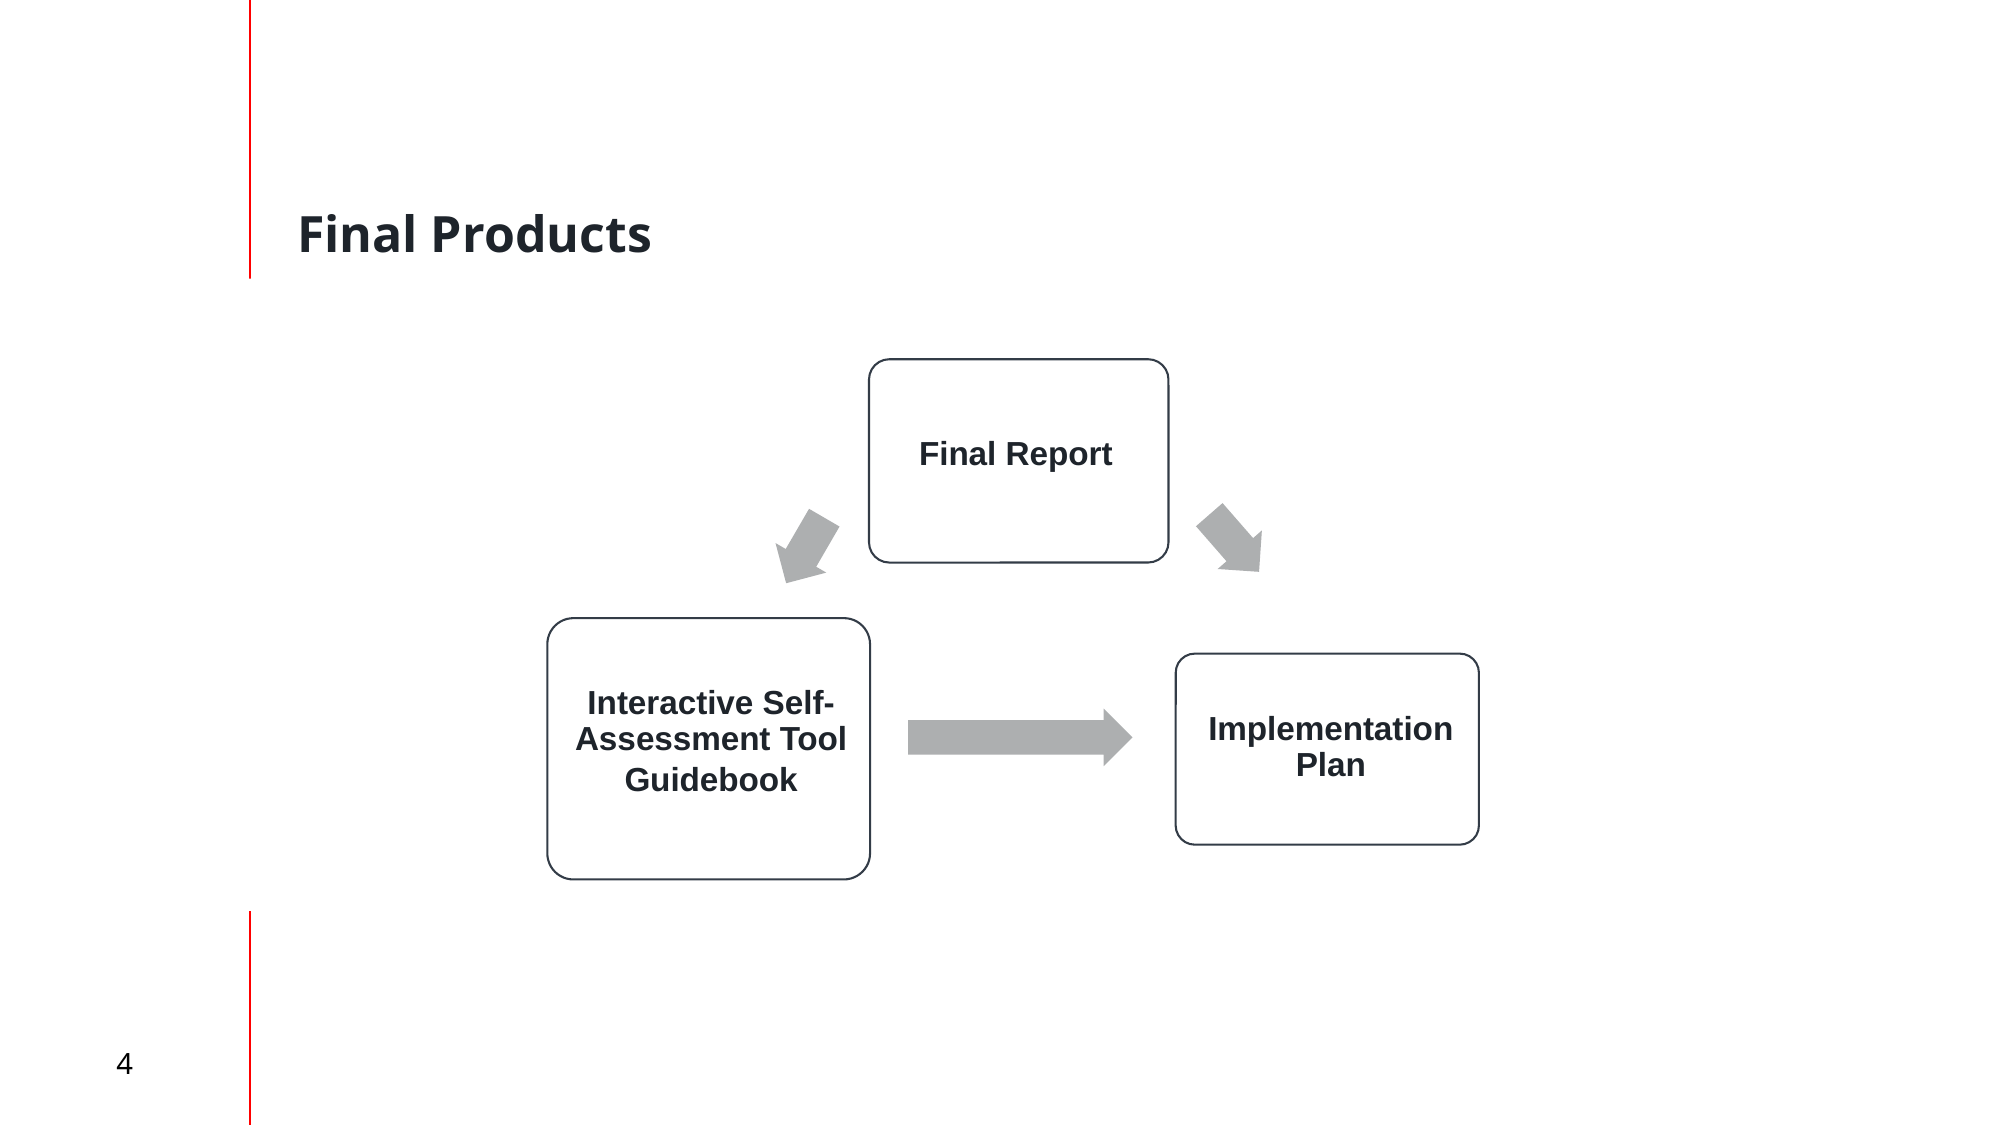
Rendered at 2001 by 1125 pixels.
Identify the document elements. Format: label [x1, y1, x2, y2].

text_box [20, 173, 1980, 952]
